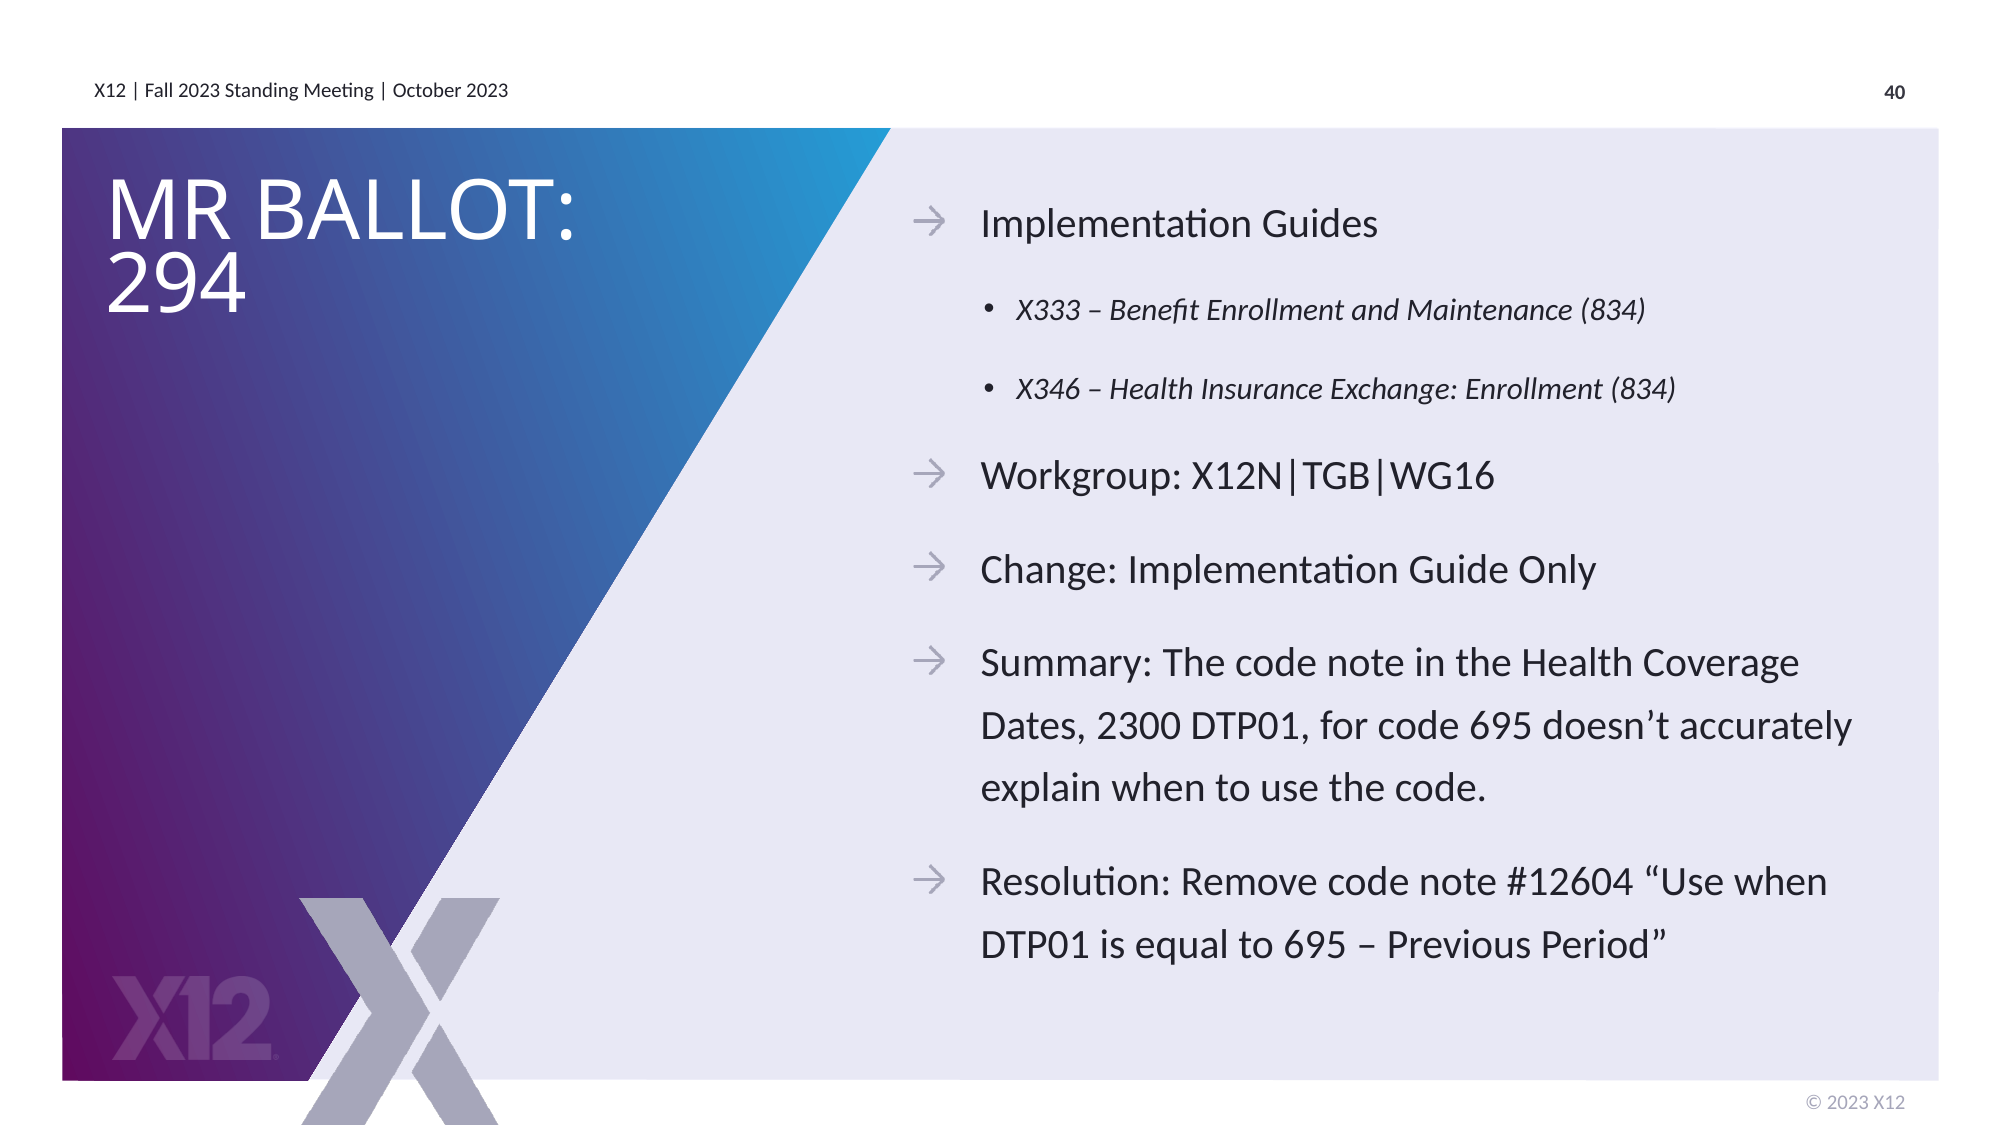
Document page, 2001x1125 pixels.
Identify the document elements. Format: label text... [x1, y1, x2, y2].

picture [913, 645, 945, 675]
picture [299, 898, 500, 1125]
title MR Ballot: 294 [105, 183, 659, 434]
picture [913, 205, 945, 236]
picture [913, 864, 945, 894]
picture [913, 458, 945, 488]
picture [913, 551, 945, 581]
list Implementation Guides X333 – Benefit Enrollment and Maintenance (834) X346 – Health Insurance Exchange: Enrollment (834) Workgroup: X12N|TGB|WG16 Change: Implementation Guide Only Summary: The code note in the Health Coverage Dates, 2300 DTP01, for code 695 doesn’t accurately explain when to use the code. Resolution: Remove code note #12604 “Use when DTP01 is equal to 695 – Previous Period” [913, 183, 1875, 992]
